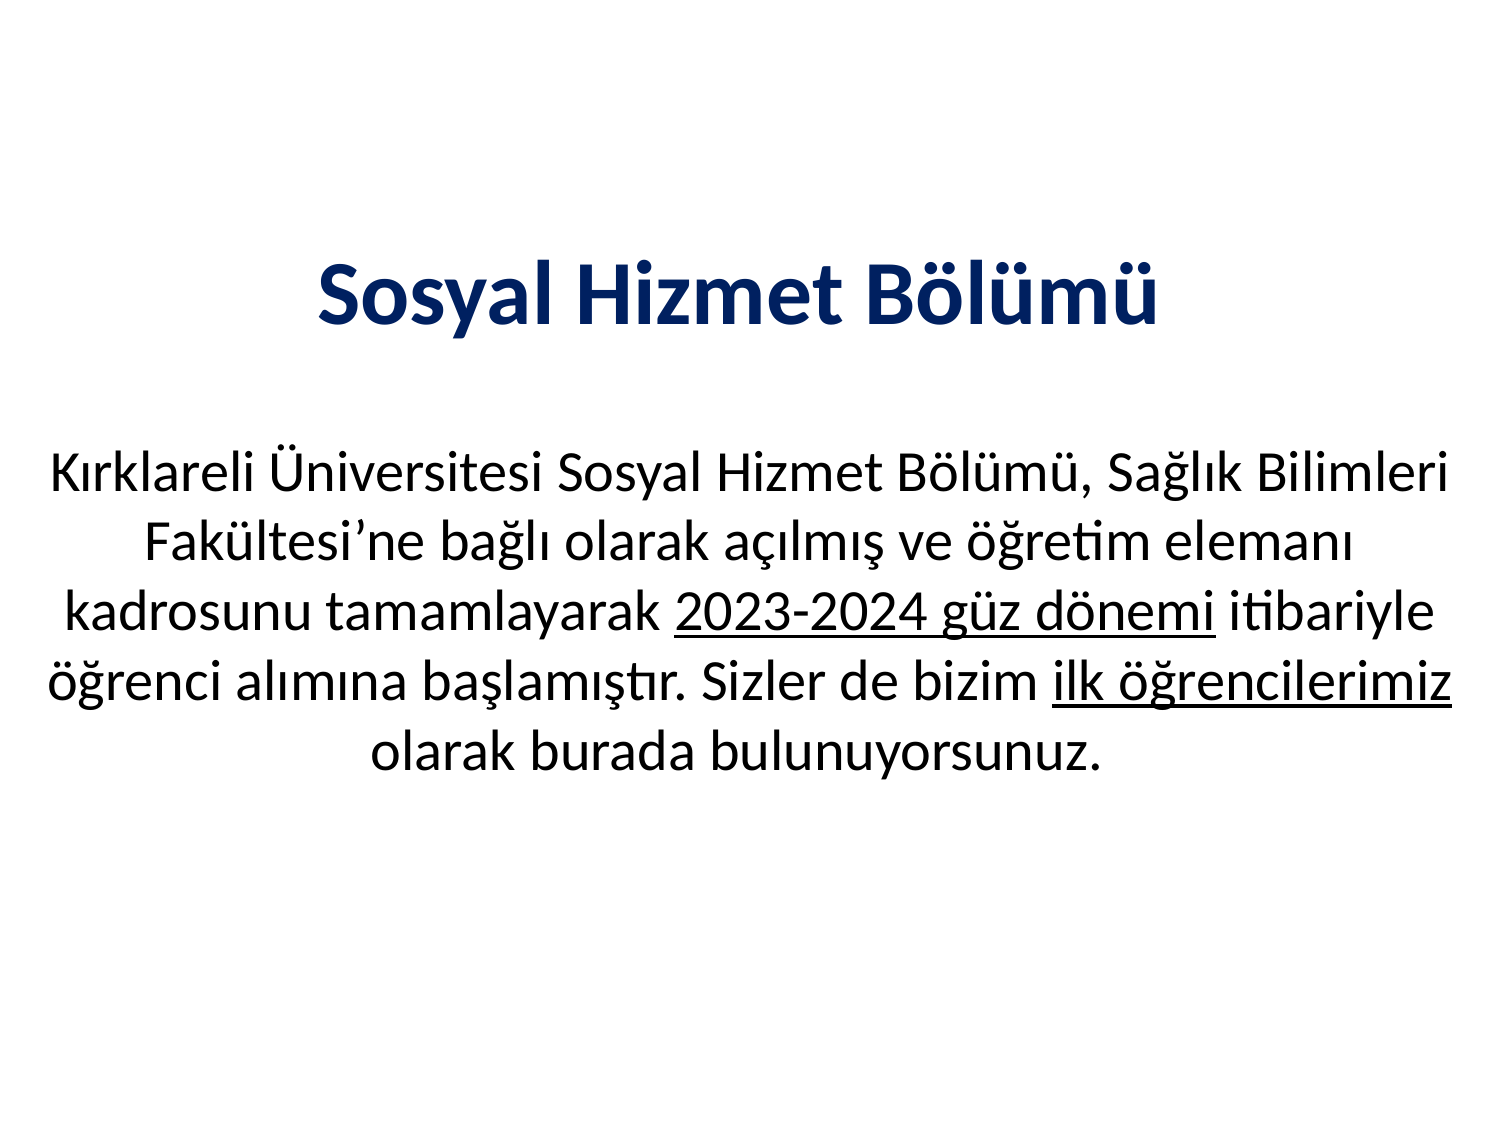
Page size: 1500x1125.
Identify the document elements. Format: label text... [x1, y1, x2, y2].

title Sosyal Hizmet Bölümü Kırklareli Üniversitesi Sosyal Hizmet Bölümü, Sağlık Bilimleri Fakültesi’ne bağlı olarak açılmış ve öğretim elemanı kadrosunu tamamlayarak 2023-2024 güz dönemi itibariyle öğrenci alımına başlamıştır. Sizler de bizim ilk öğrencilerimiz olarak burada bulunuyorsunuz. [0, 0, 1500, 1125]
